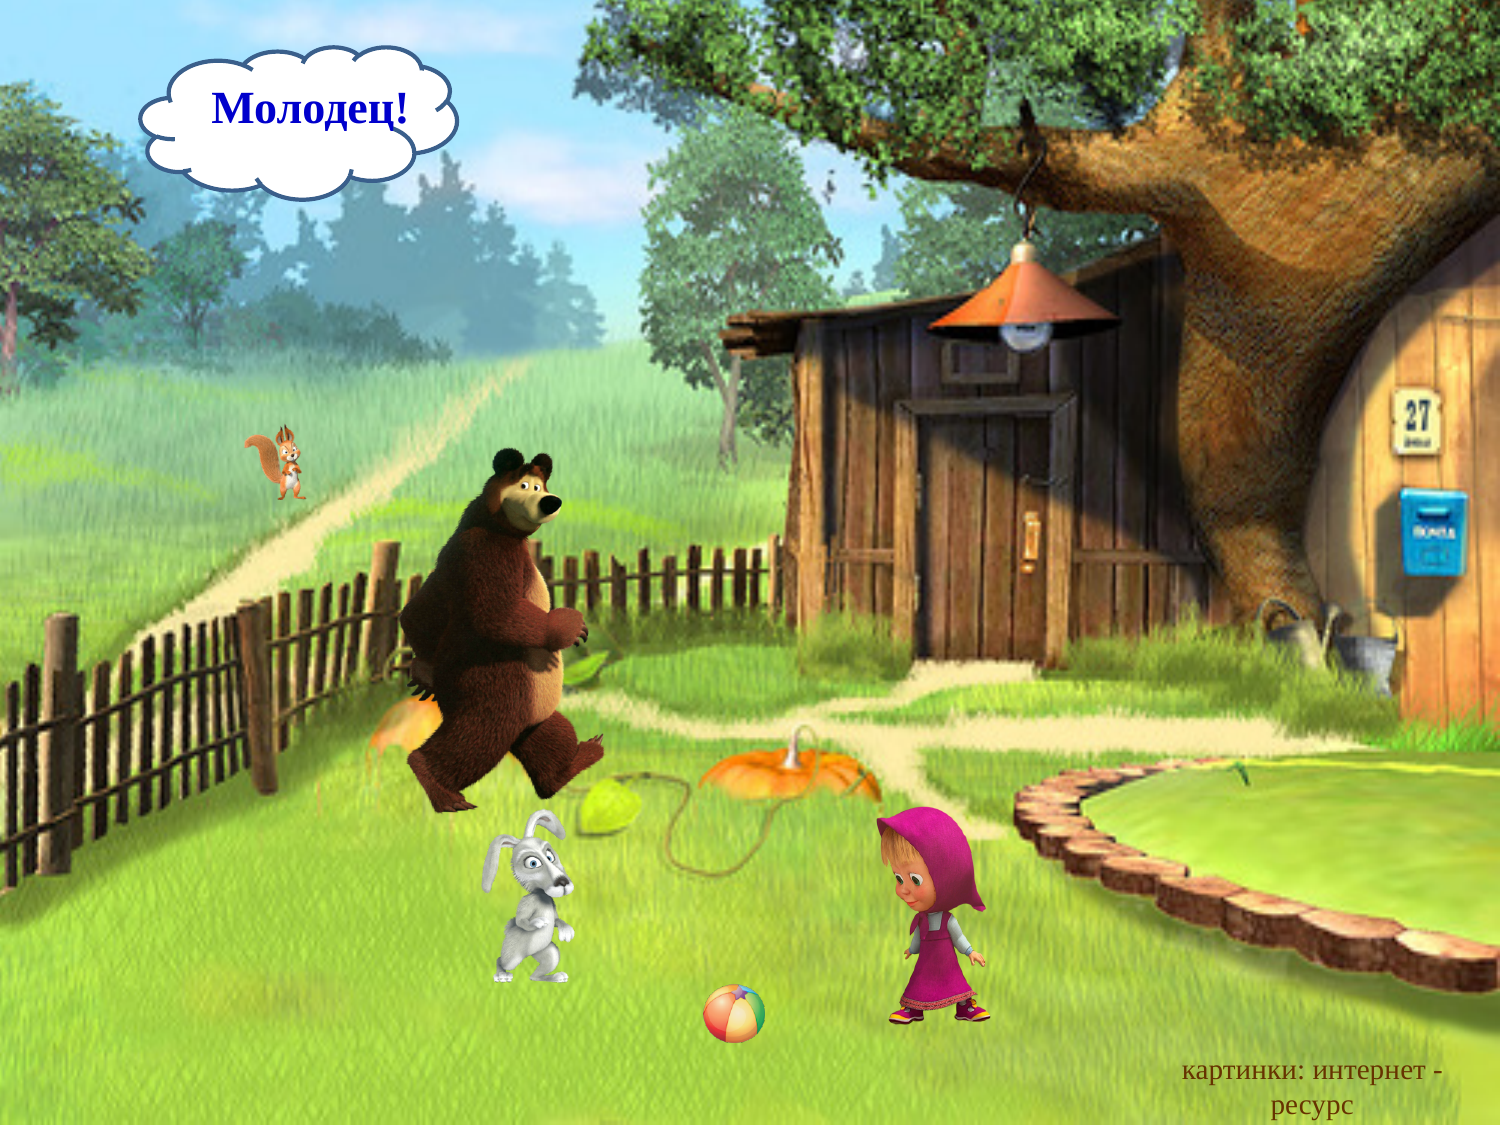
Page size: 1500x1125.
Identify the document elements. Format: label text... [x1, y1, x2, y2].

picture [0, 0, 1500, 1125]
text_box картинки: интернет - ресурс [1124, 1042, 1500, 1125]
text_box [145, 141, 450, 202]
text_box [179, 45, 438, 70]
title Молодец! [128, 70, 493, 141]
